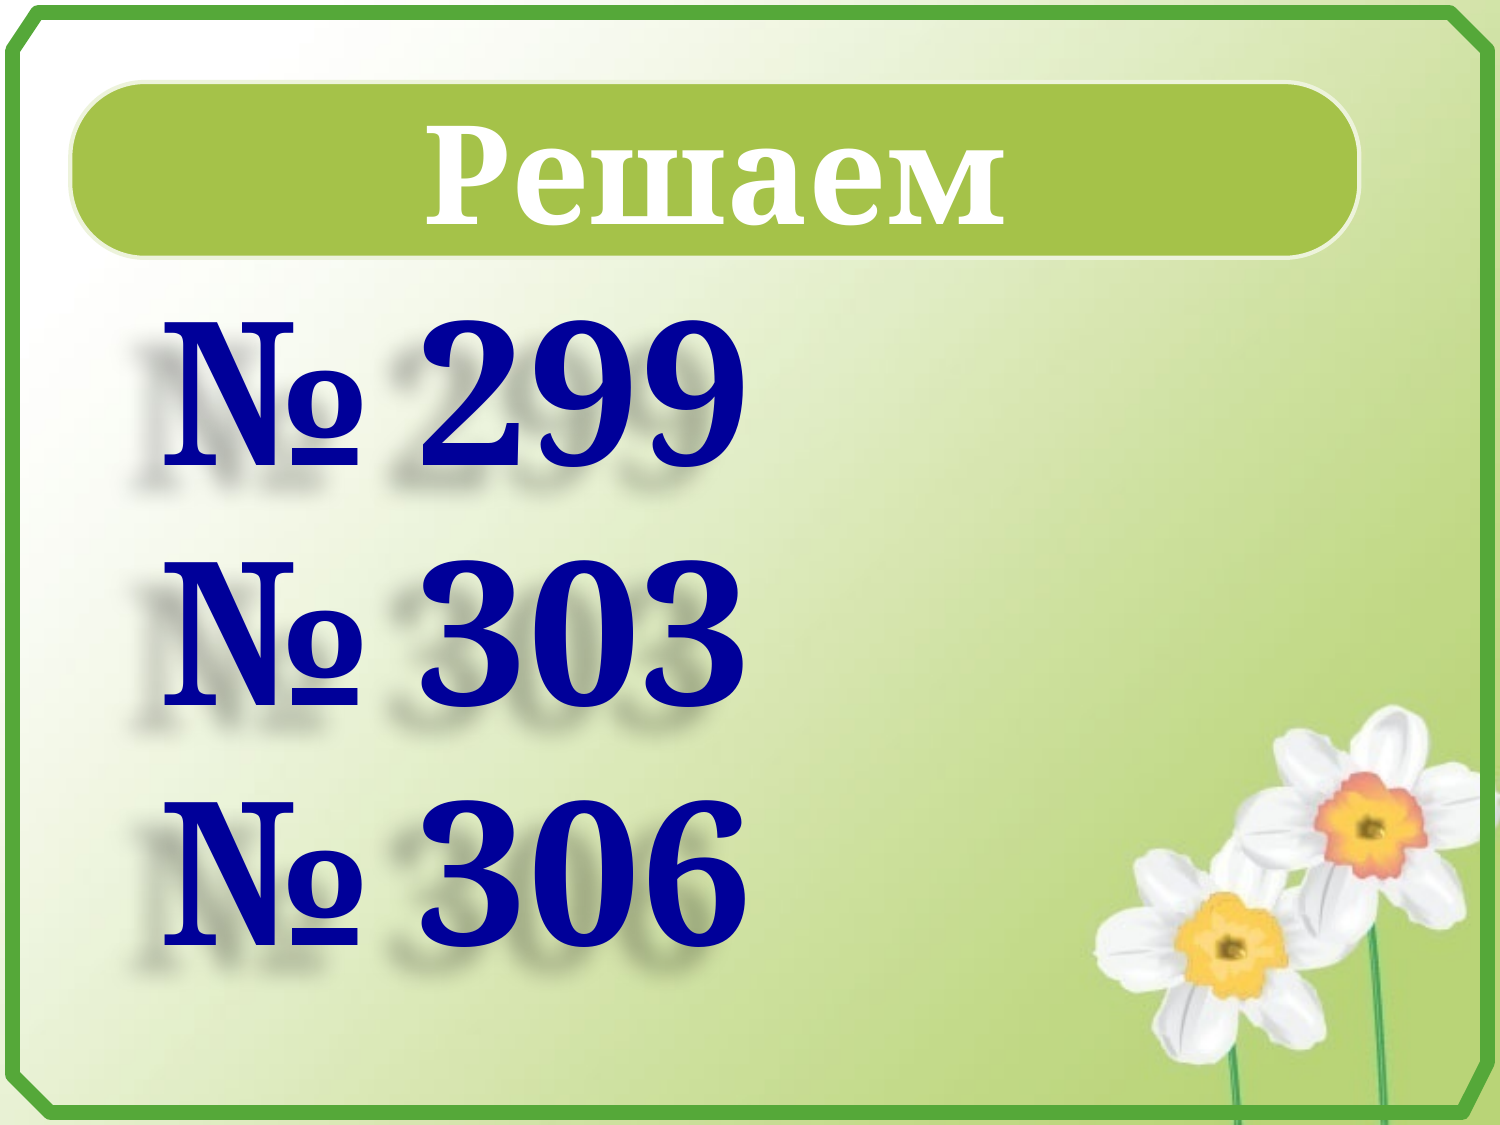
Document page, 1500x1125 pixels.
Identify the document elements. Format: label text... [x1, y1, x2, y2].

text_box [12, 12, 1488, 1113]
picture [0, 0, 1500, 1125]
text_box № 299 № 303 № 306 [144, 257, 767, 993]
